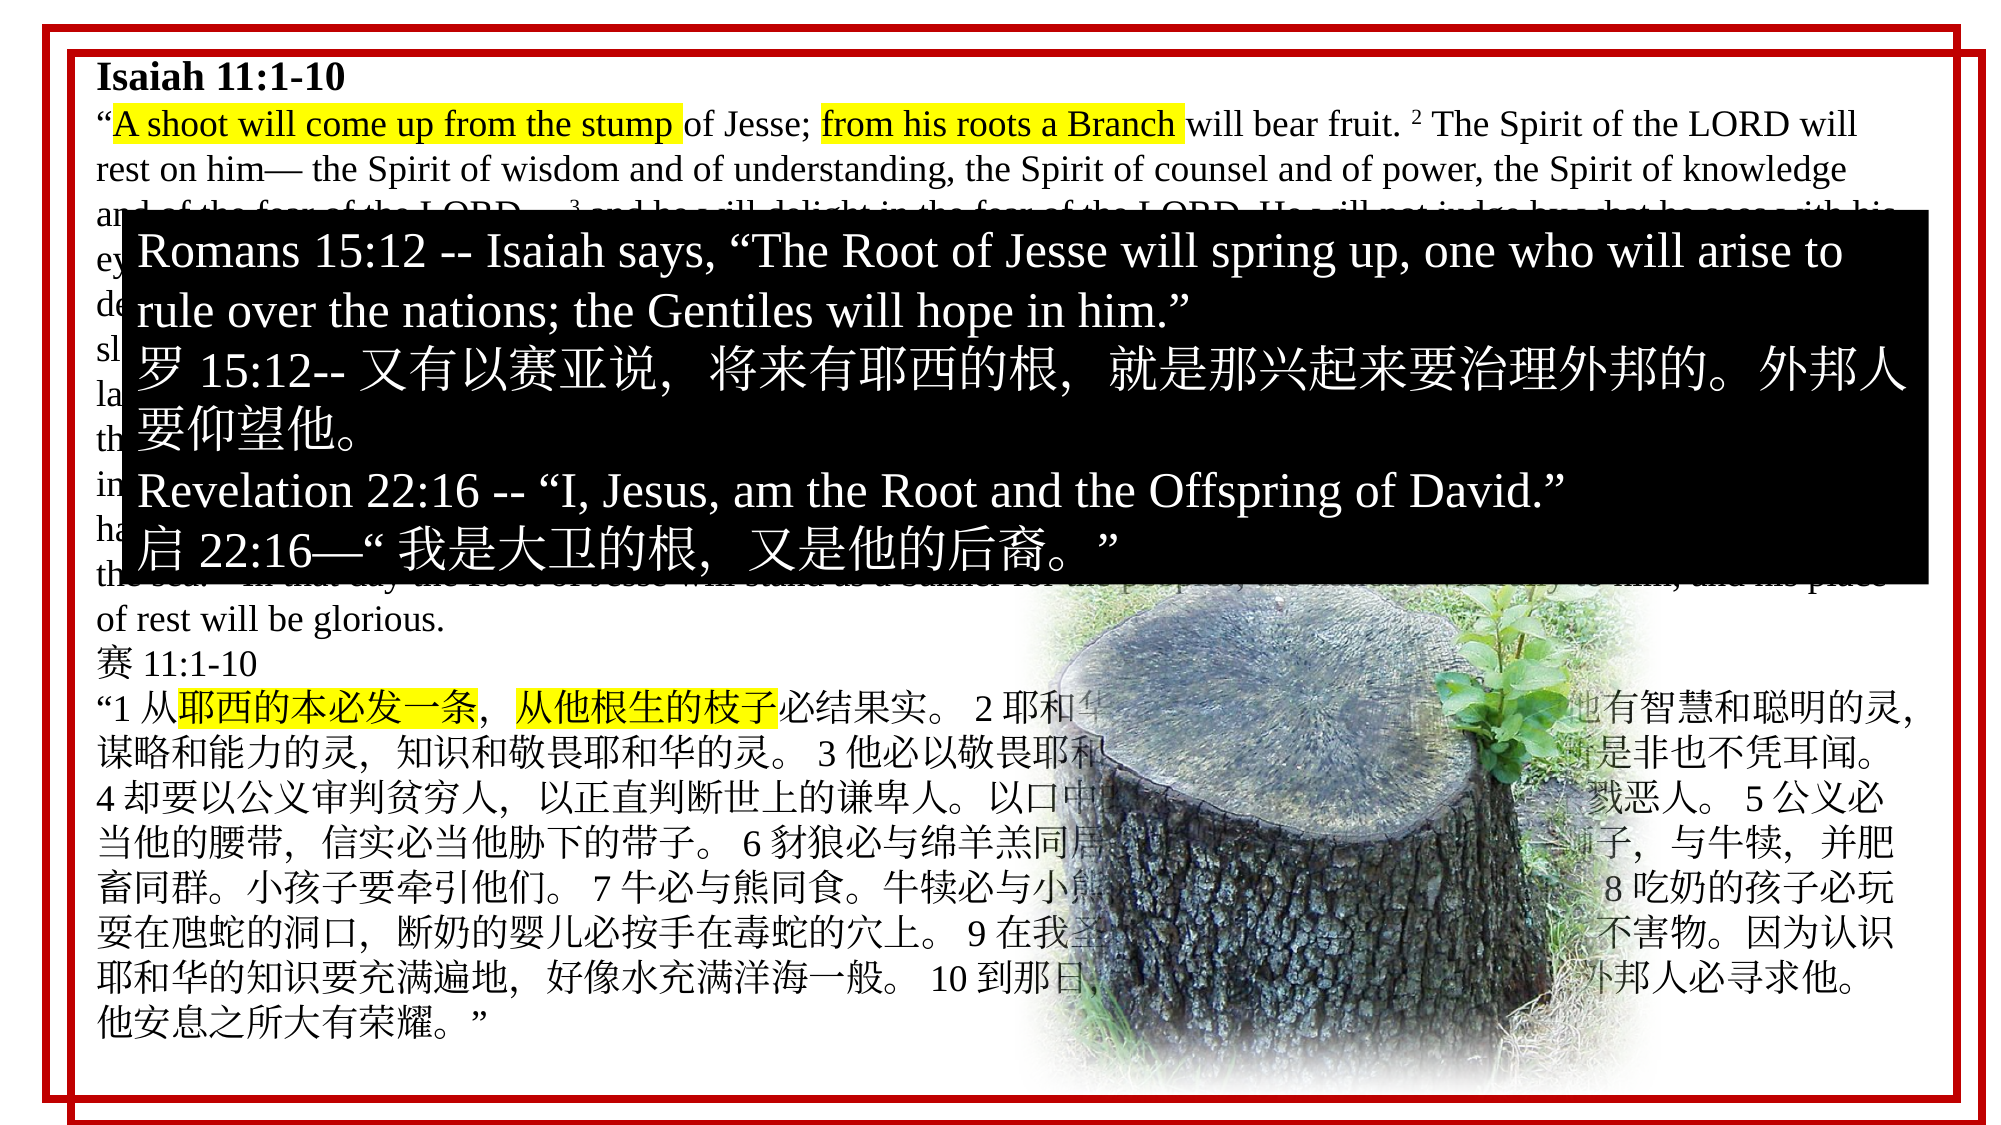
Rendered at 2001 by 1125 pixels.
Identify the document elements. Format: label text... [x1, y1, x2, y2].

picture [1013, 519, 1663, 1107]
text_box Romans 15:12 -- Isaiah says, “The Root of Jesse will spring up, one who will arise to rule over the nations; the Gentiles will hope in him.” 罗15:12--又有以赛亚说，将来有耶西的根，就是那兴起来要治理外邦的。外邦人要仰望他。 Revelation 22:16 -- “I, Jesus, am the Root and the Offspring of David.” 启22:16—“我是大卫的根，又是他的后裔。” [122, 209, 1929, 585]
text_box [70, 52, 1983, 1125]
text_box [45, 27, 1958, 1100]
